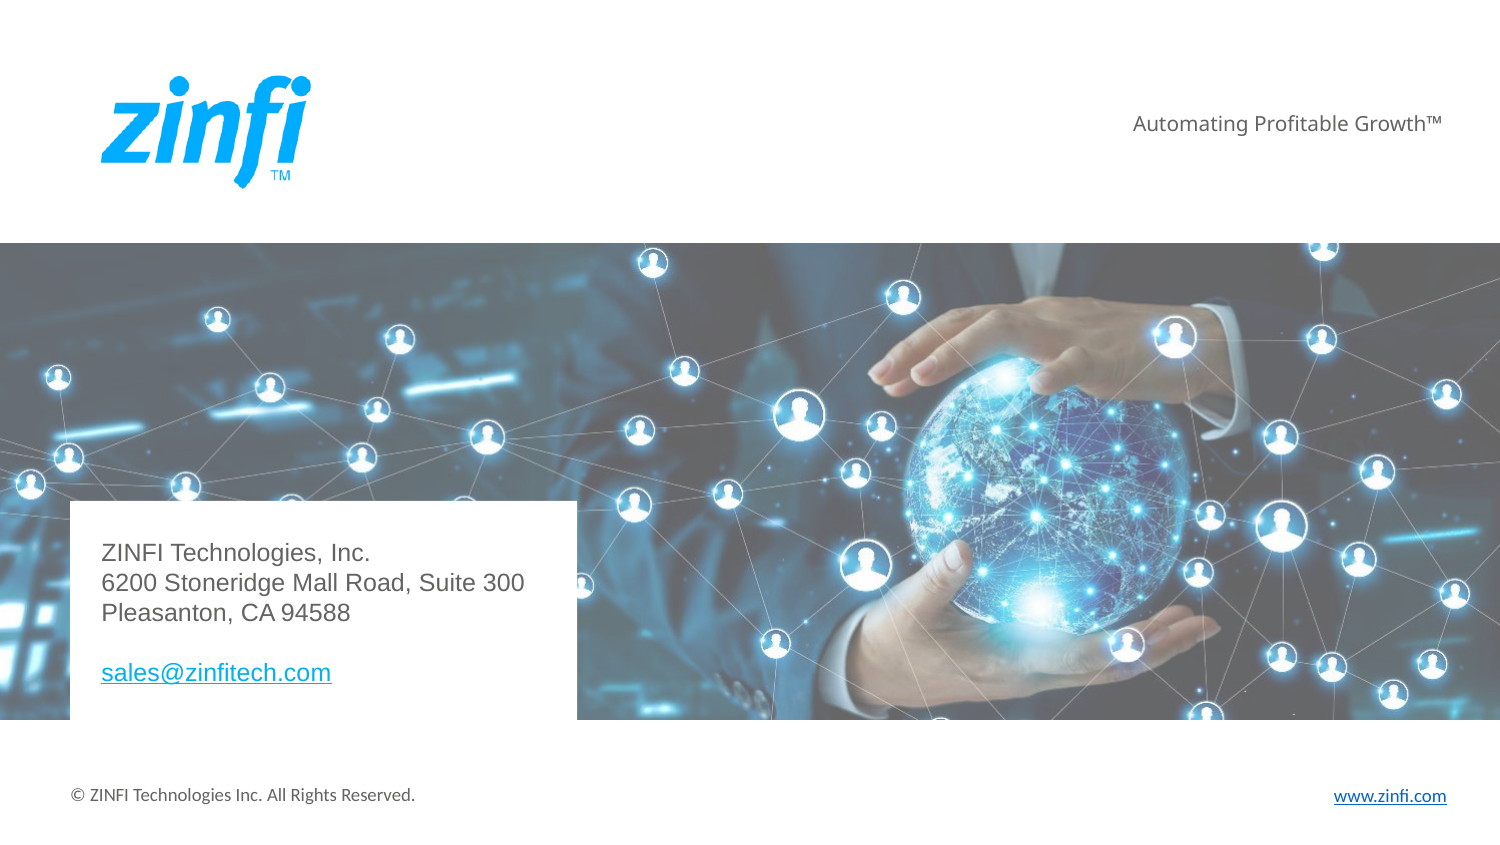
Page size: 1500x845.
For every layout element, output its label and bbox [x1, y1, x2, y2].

picture [101, 71, 311, 192]
